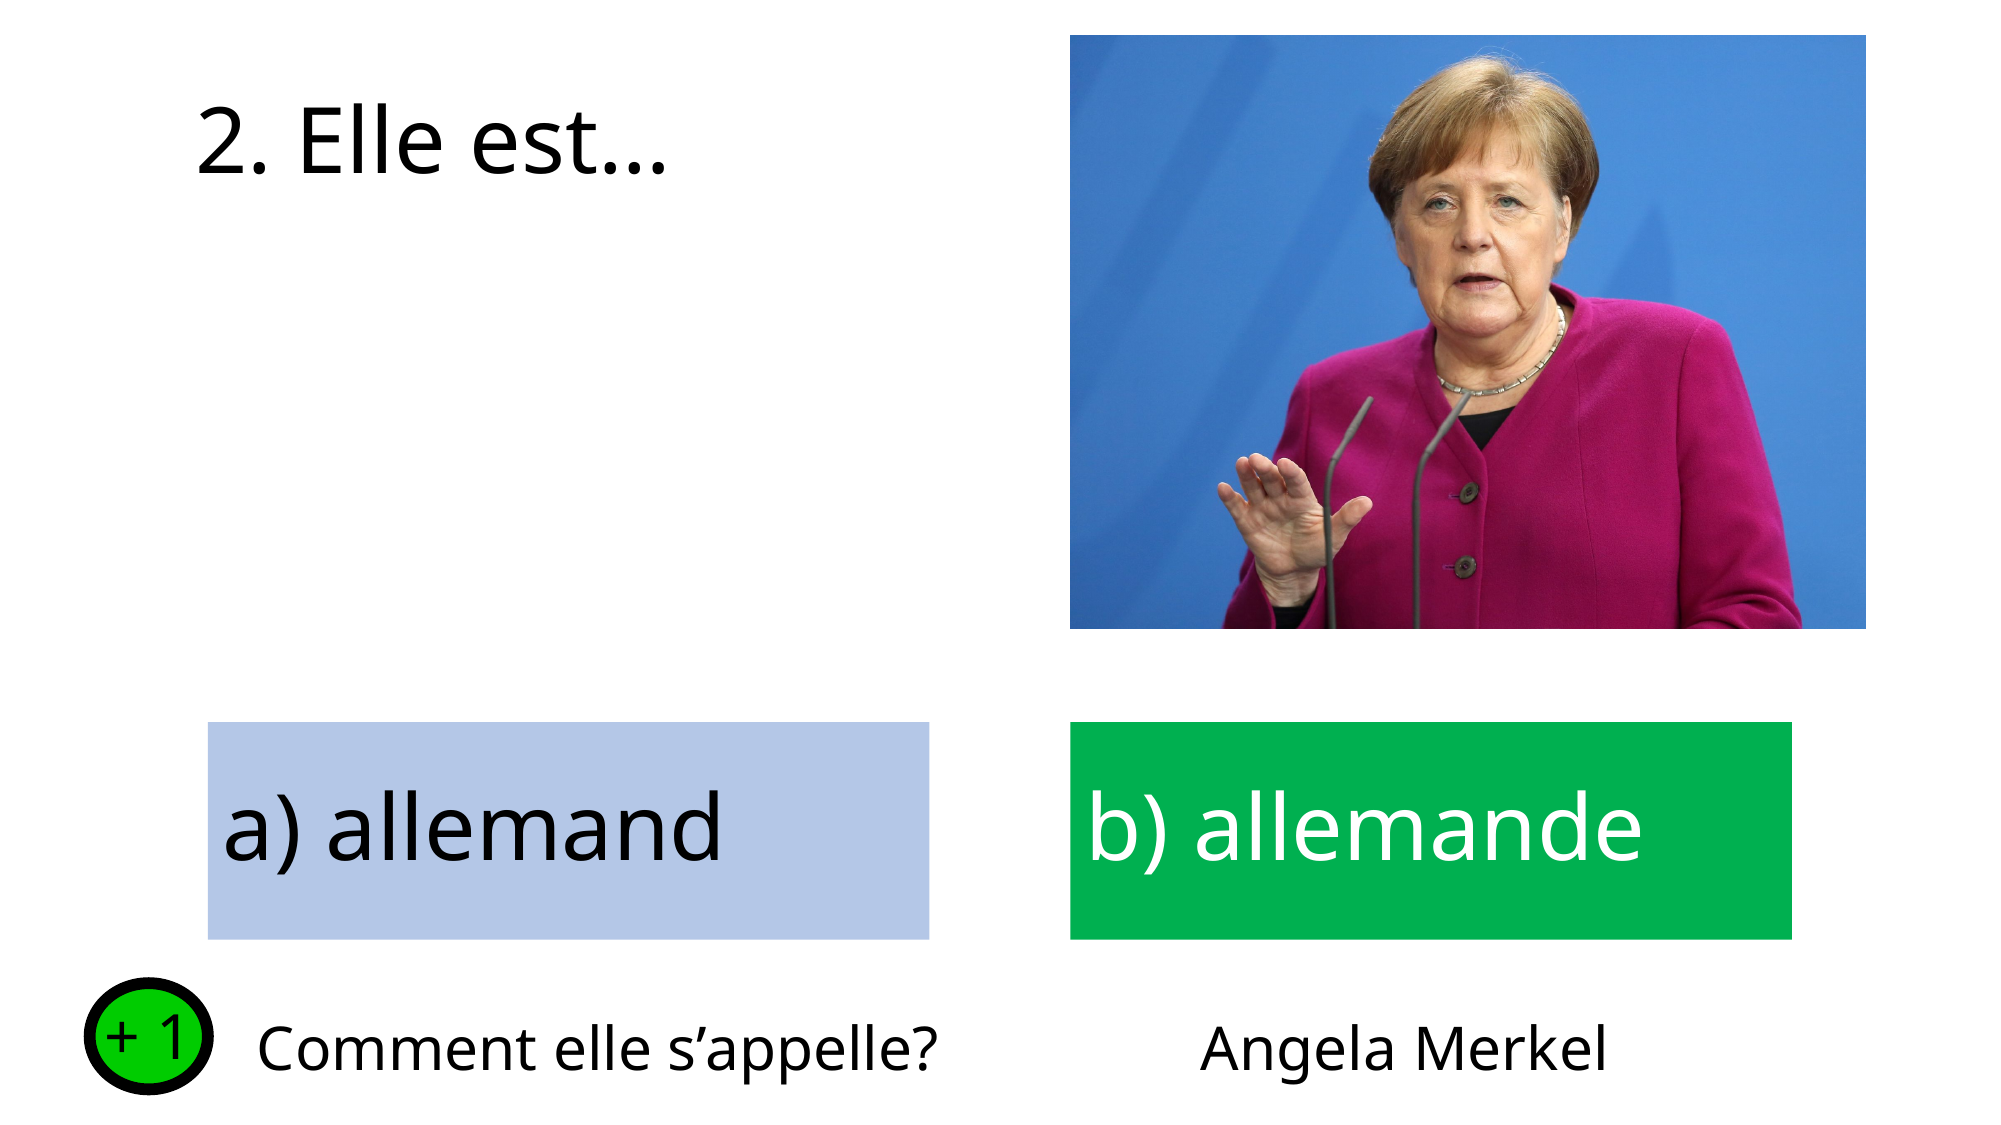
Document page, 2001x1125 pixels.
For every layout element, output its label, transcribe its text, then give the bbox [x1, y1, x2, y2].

text_box + 1 [89, 983, 208, 1090]
picture [1070, 35, 1866, 629]
text_box 2. Elle est… [180, 35, 1070, 253]
text_box Angela Merkel [1185, 1010, 1815, 1092]
text_box a) allemand [207, 722, 930, 940]
text_box b) allemande [1070, 722, 1792, 940]
text_box Comment elle s’appelle? [241, 1010, 1185, 1092]
